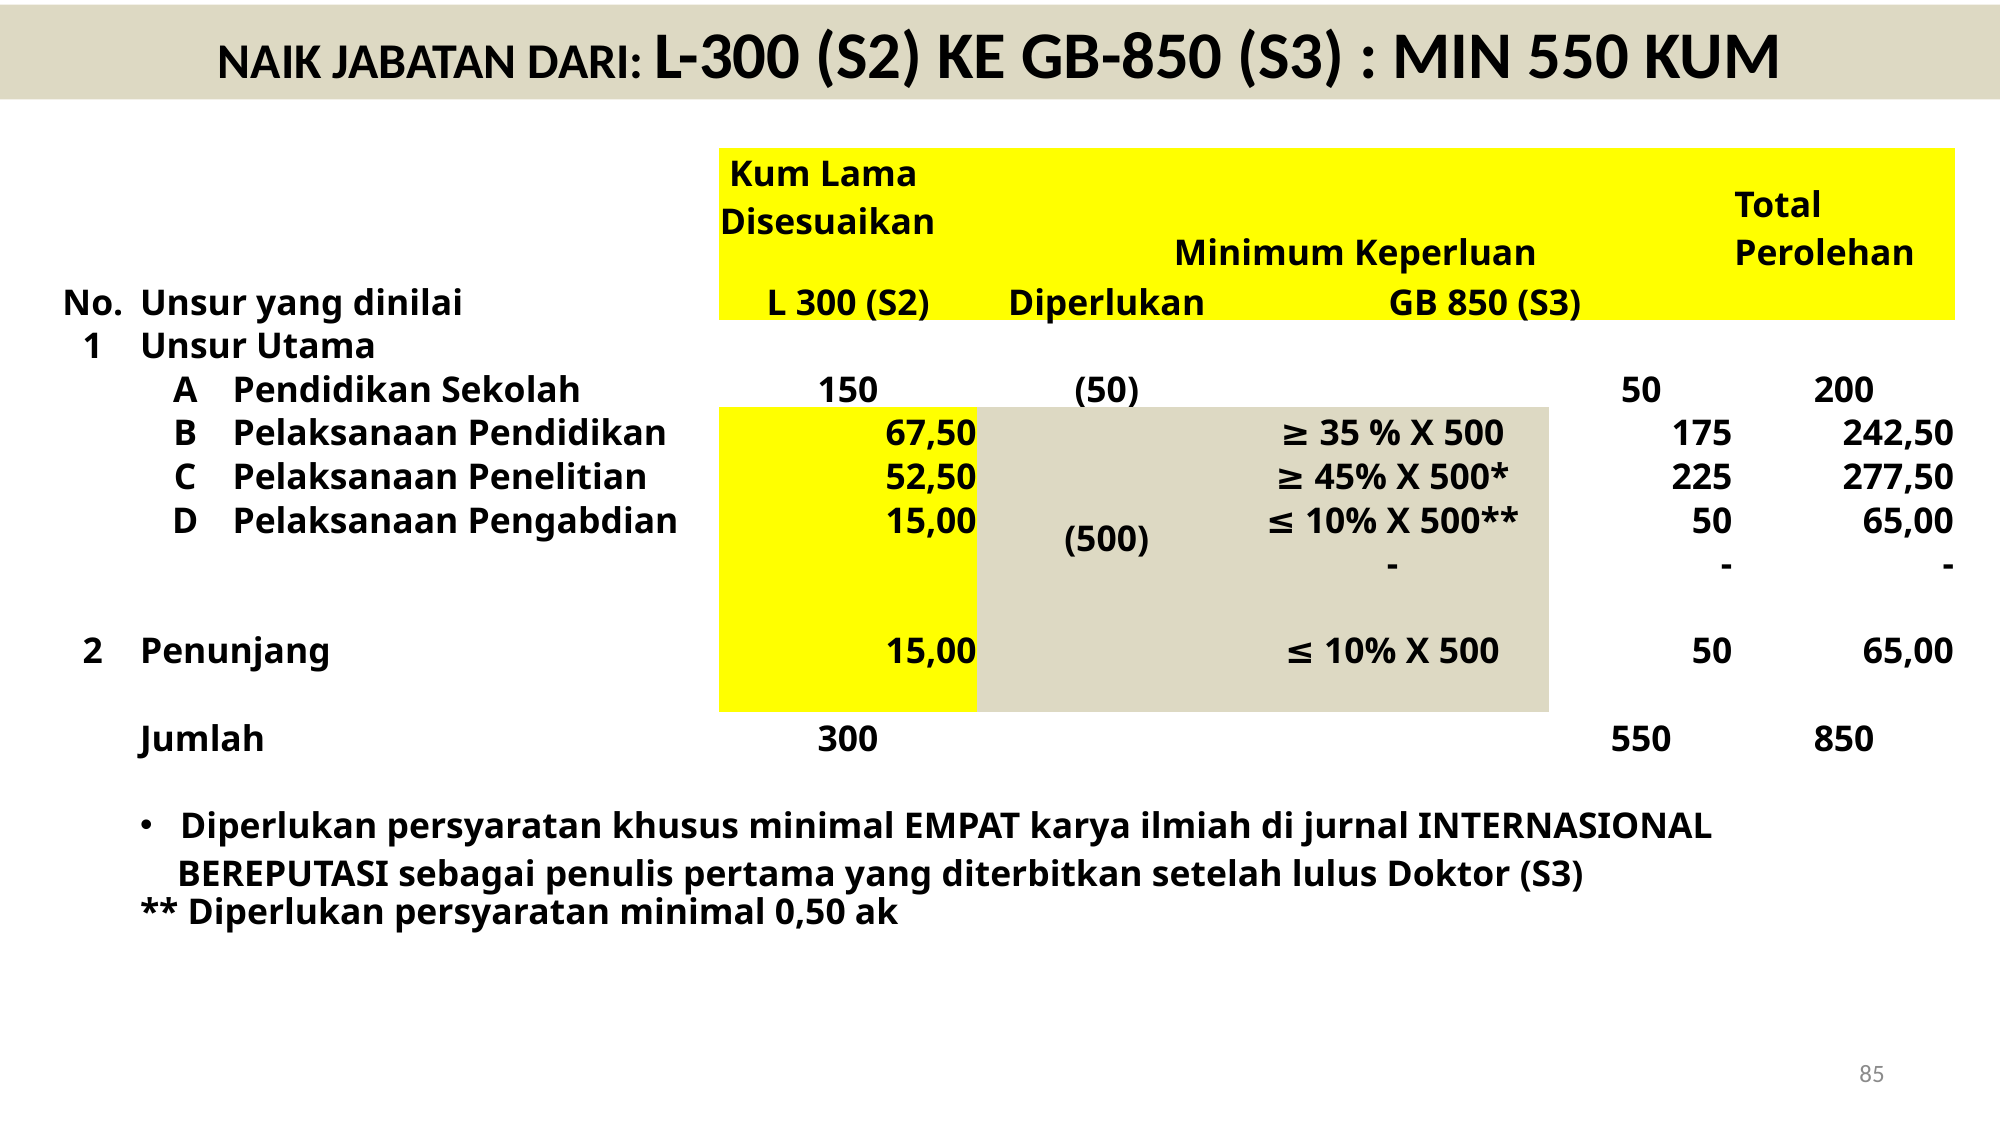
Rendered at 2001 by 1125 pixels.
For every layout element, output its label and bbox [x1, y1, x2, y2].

slide_number [1433, 1042, 1900, 1103]
table_header [47, 148, 1955, 276]
text_box [0, 4, 2000, 100]
table_cell [47, 276, 1955, 929]
